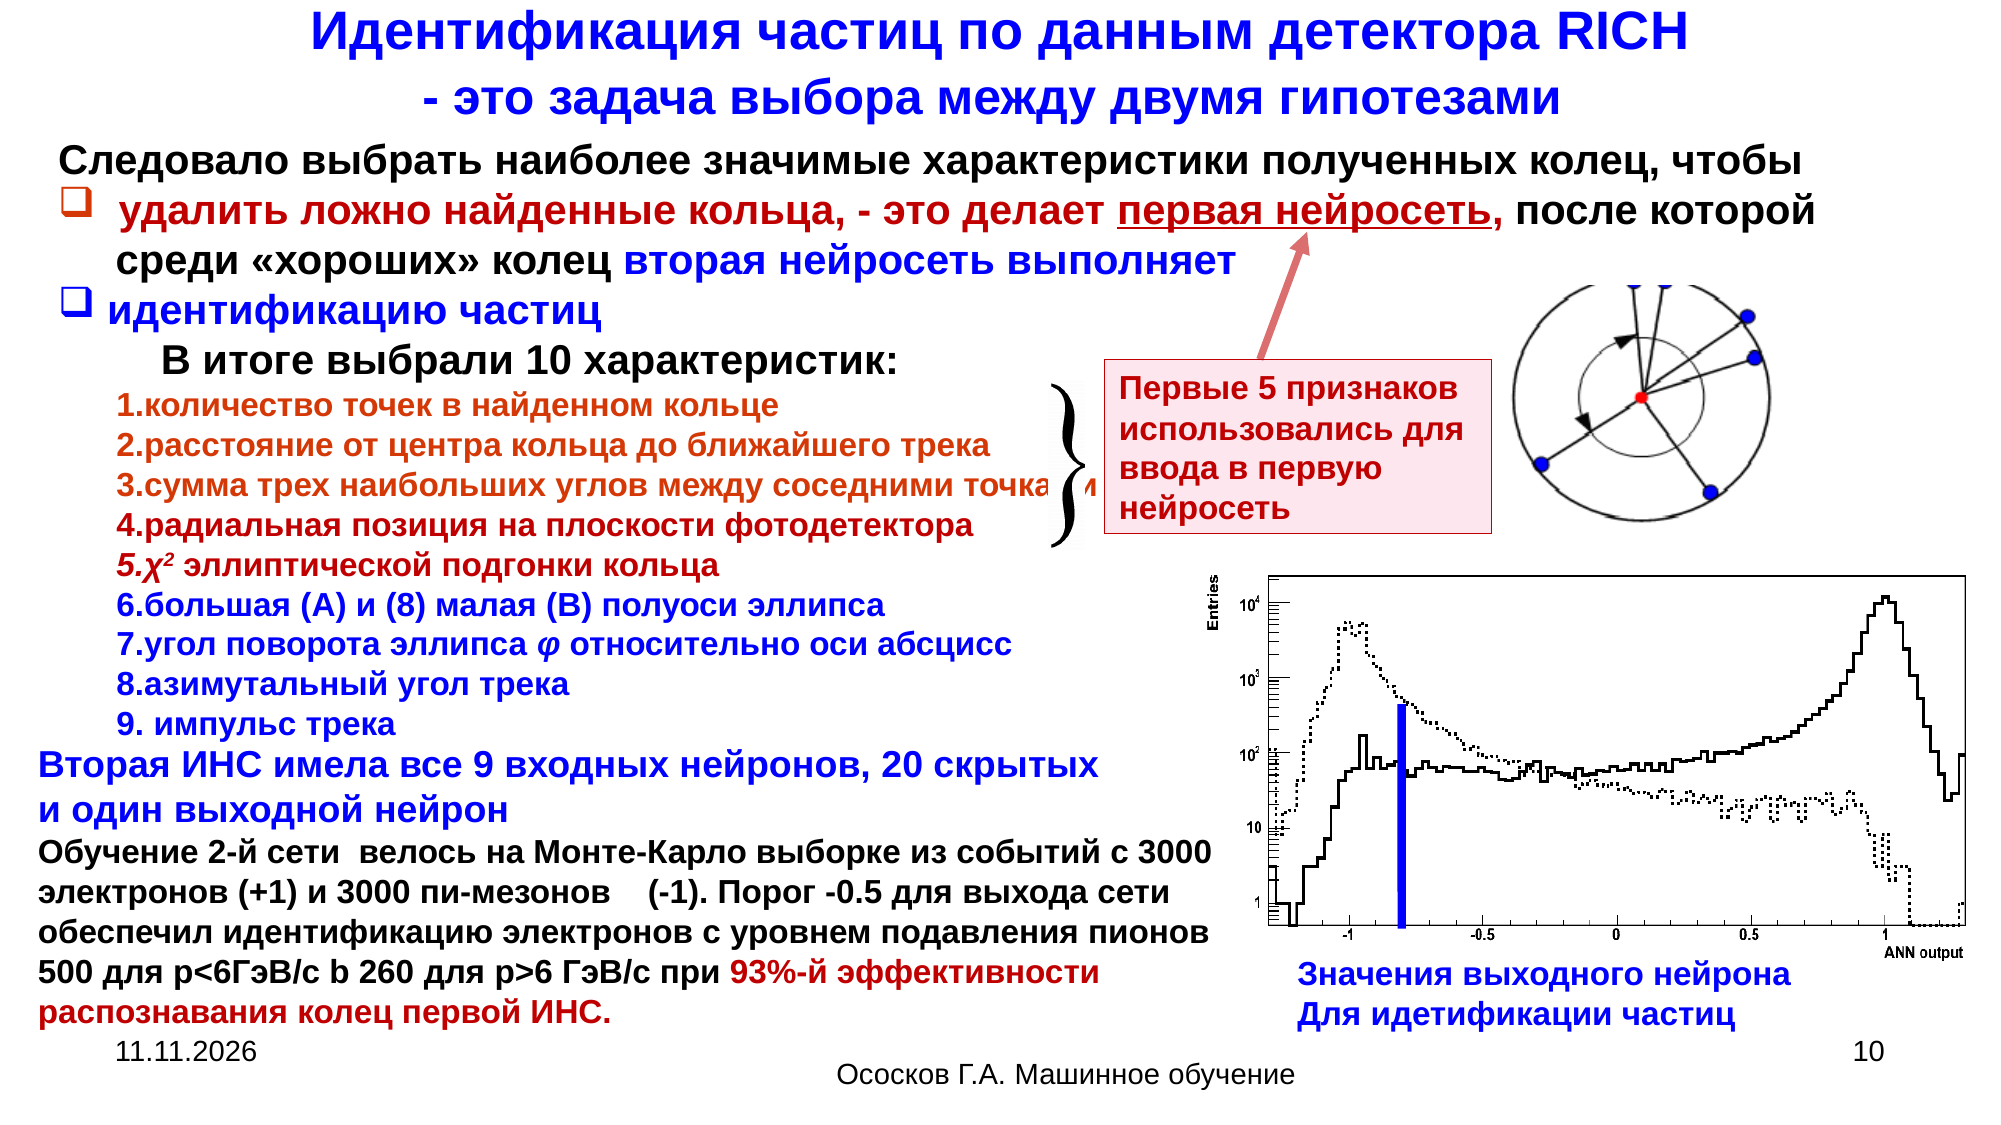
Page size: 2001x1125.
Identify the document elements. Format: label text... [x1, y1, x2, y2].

title Идентификация частиц по данным детектора RICH - это задача выбора между двумя гипотезами [249, 0, 1750, 121]
text_box Вторая ИНС имела все 9 входных нейронов, 20 скрытых и один выходной нейрон Обучение 2-й сети велось на Монте-Карло выборке из событий с 3000 электронов (+1) и 3000 пи-мезонов (-1). Порог -0.5 для выхода сети обеспечил идентификацию электронов с уровнем подавления пионов 500 для р<6ГэВ/c b 260 для р>6 ГэВ/с при 93%-й эффективности распознавания колец первой ИНС. [22, 732, 1262, 1038]
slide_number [99, 1024, 567, 1103]
text_box Значения выходного нейрона Для идетификации частиц [1282, 973, 1957, 1040]
slide_number 10 [1433, 1024, 1900, 1103]
picture [1491, 284, 1782, 531]
picture [1203, 566, 1978, 965]
footer Ососков Г.А. Машинное обучение [758, 1047, 1374, 1094]
text_box Следовало выбрать наиболее значимые характеристики полученных колец, чтобы удалить ложно найденные кольца, - это делает первая нейросеть, после которой среди «хороших» колец вторая нейросеть выполняет идентификацию частиц В итоге выбрали 10 характеристик: количество точек в найденном кольце расстояние от центра кольца до ближайшего трека сумма трех наибольших углов между соседними точками радиальная позиция на плоскости фотодетектора χ2 эллиптической подгонки кольца большая (A) и (8) малая (B) полуоси эллипса угол поворота эллипса φ относительно оси абсцисс азимутальный угол трека импульс трека [43, 125, 1922, 732]
text_box Первые 5 признаков использовались для ввода в первую нейросеть [1104, 359, 1487, 534]
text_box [1259, 231, 1308, 360]
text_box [1047, 380, 1085, 550]
